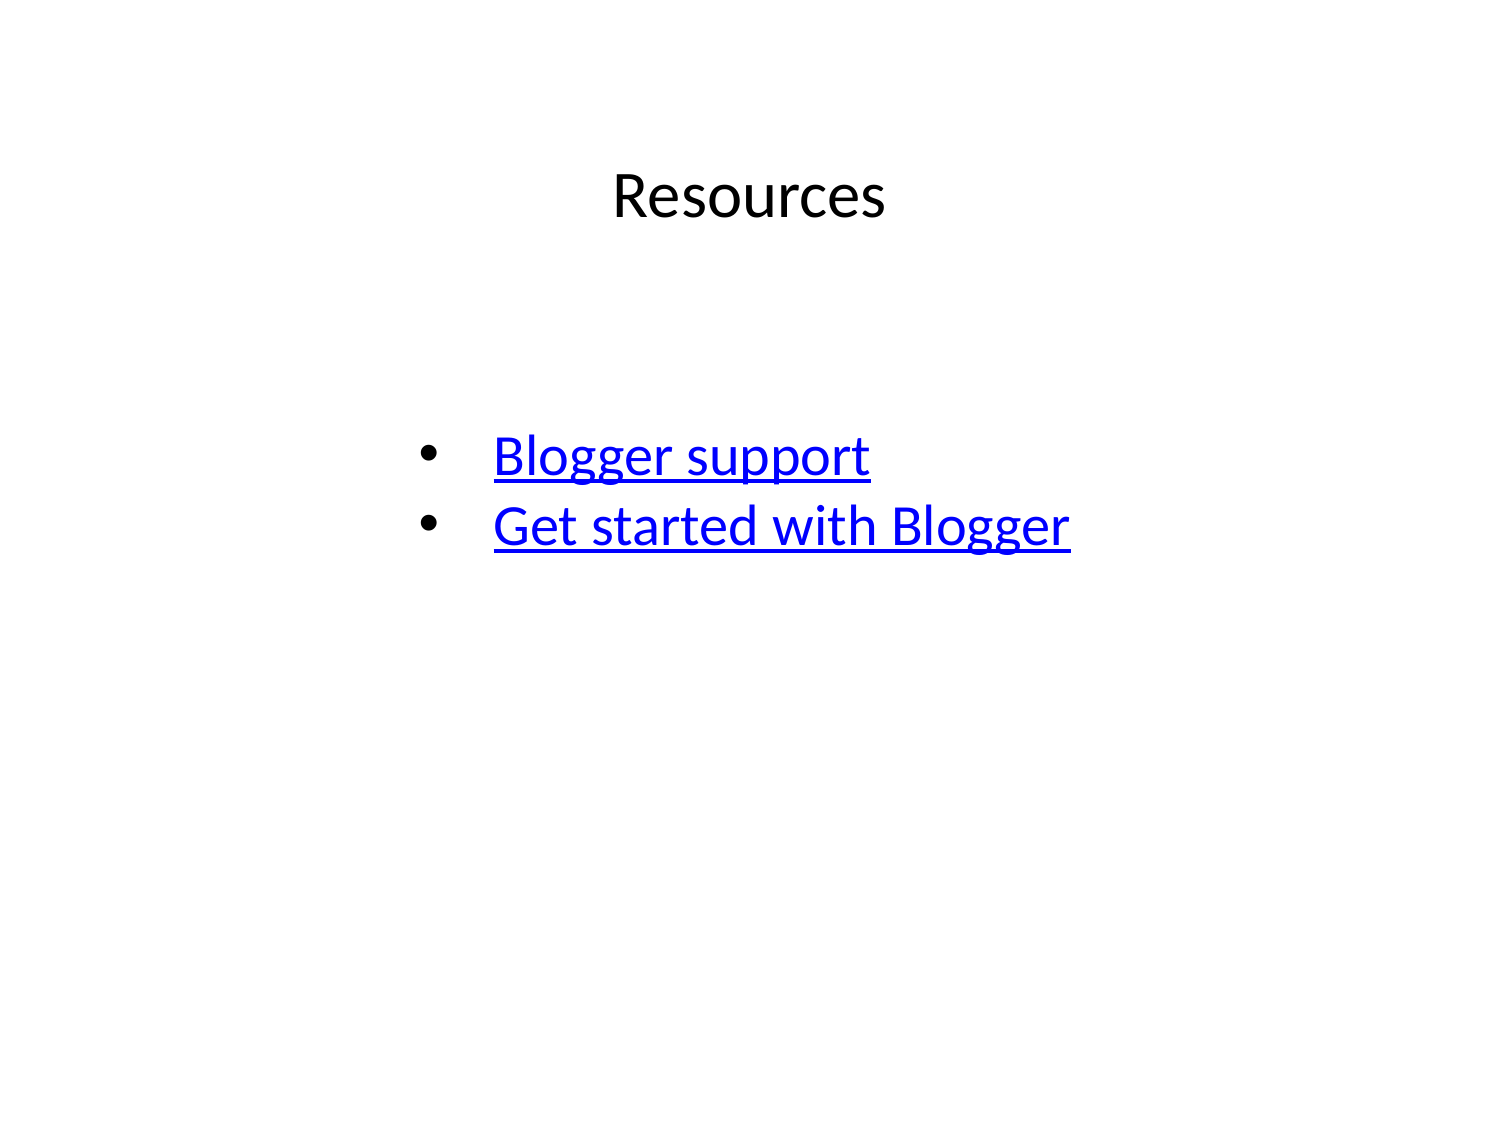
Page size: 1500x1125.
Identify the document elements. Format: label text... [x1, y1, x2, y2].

text_box Blogger support Get started with Blogger [403, 409, 1097, 565]
text_box Resources [597, 143, 902, 239]
